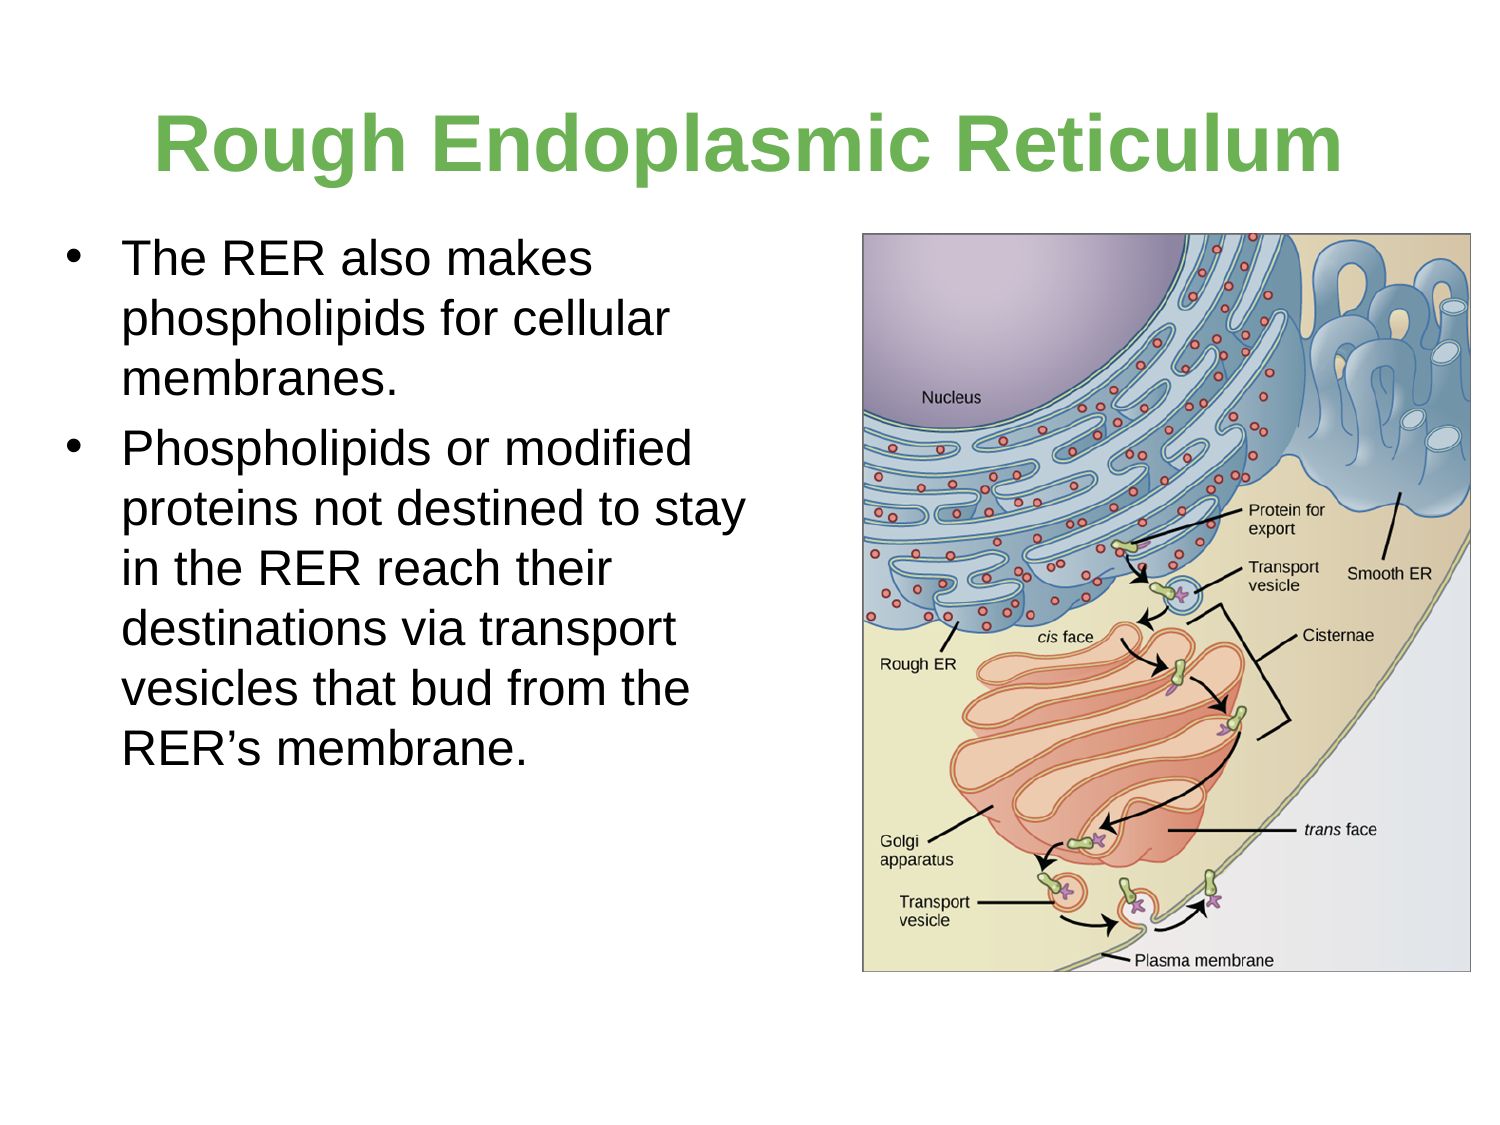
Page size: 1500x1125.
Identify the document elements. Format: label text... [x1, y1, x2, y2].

picture [862, 233, 1472, 972]
title Rough Endoplasmic Reticulum [75, 45, 1425, 233]
list The RER also makes phospholipids for cellular membranes. Phospholipids or modified proteins not destined to stay in the RER reach their destinations via transport vesicles that bud from the RER’s membrane. [50, 217, 813, 993]
